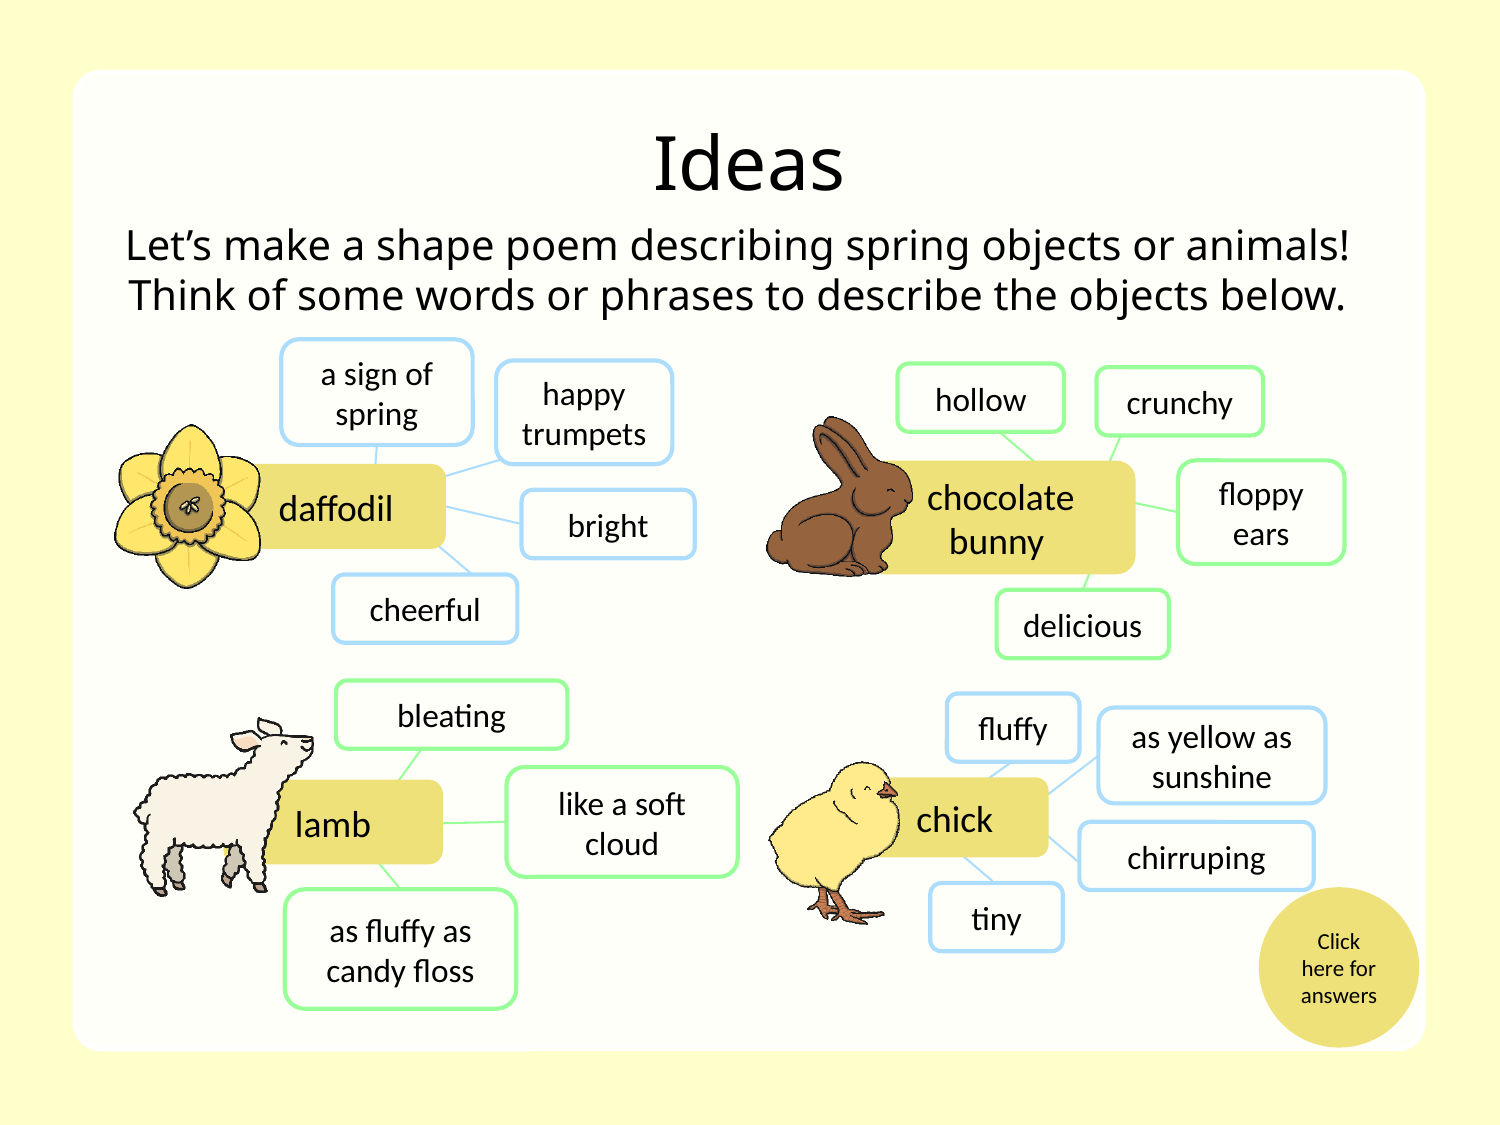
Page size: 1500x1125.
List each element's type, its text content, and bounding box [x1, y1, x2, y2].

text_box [1030, 707, 1326, 808]
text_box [113, 424, 446, 589]
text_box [133, 717, 444, 897]
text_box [946, 693, 1080, 760]
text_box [996, 540, 1170, 659]
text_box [449, 766, 738, 878]
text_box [897, 363, 1065, 414]
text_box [335, 680, 568, 765]
title Ideas [75, 78, 1424, 242]
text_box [332, 543, 518, 643]
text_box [1096, 366, 1264, 458]
text_box Click here for answers [1256, 885, 1422, 1050]
text_box Let’s make a shape poem describing spring objects or animals! Think of some words or phrases to describe the objects below. [71, 188, 1404, 350]
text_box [281, 339, 473, 422]
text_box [451, 489, 695, 559]
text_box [1054, 821, 1314, 891]
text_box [766, 415, 1136, 578]
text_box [1142, 460, 1345, 565]
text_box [767, 761, 1049, 926]
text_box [442, 360, 673, 478]
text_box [284, 850, 517, 1010]
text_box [929, 899, 1064, 952]
